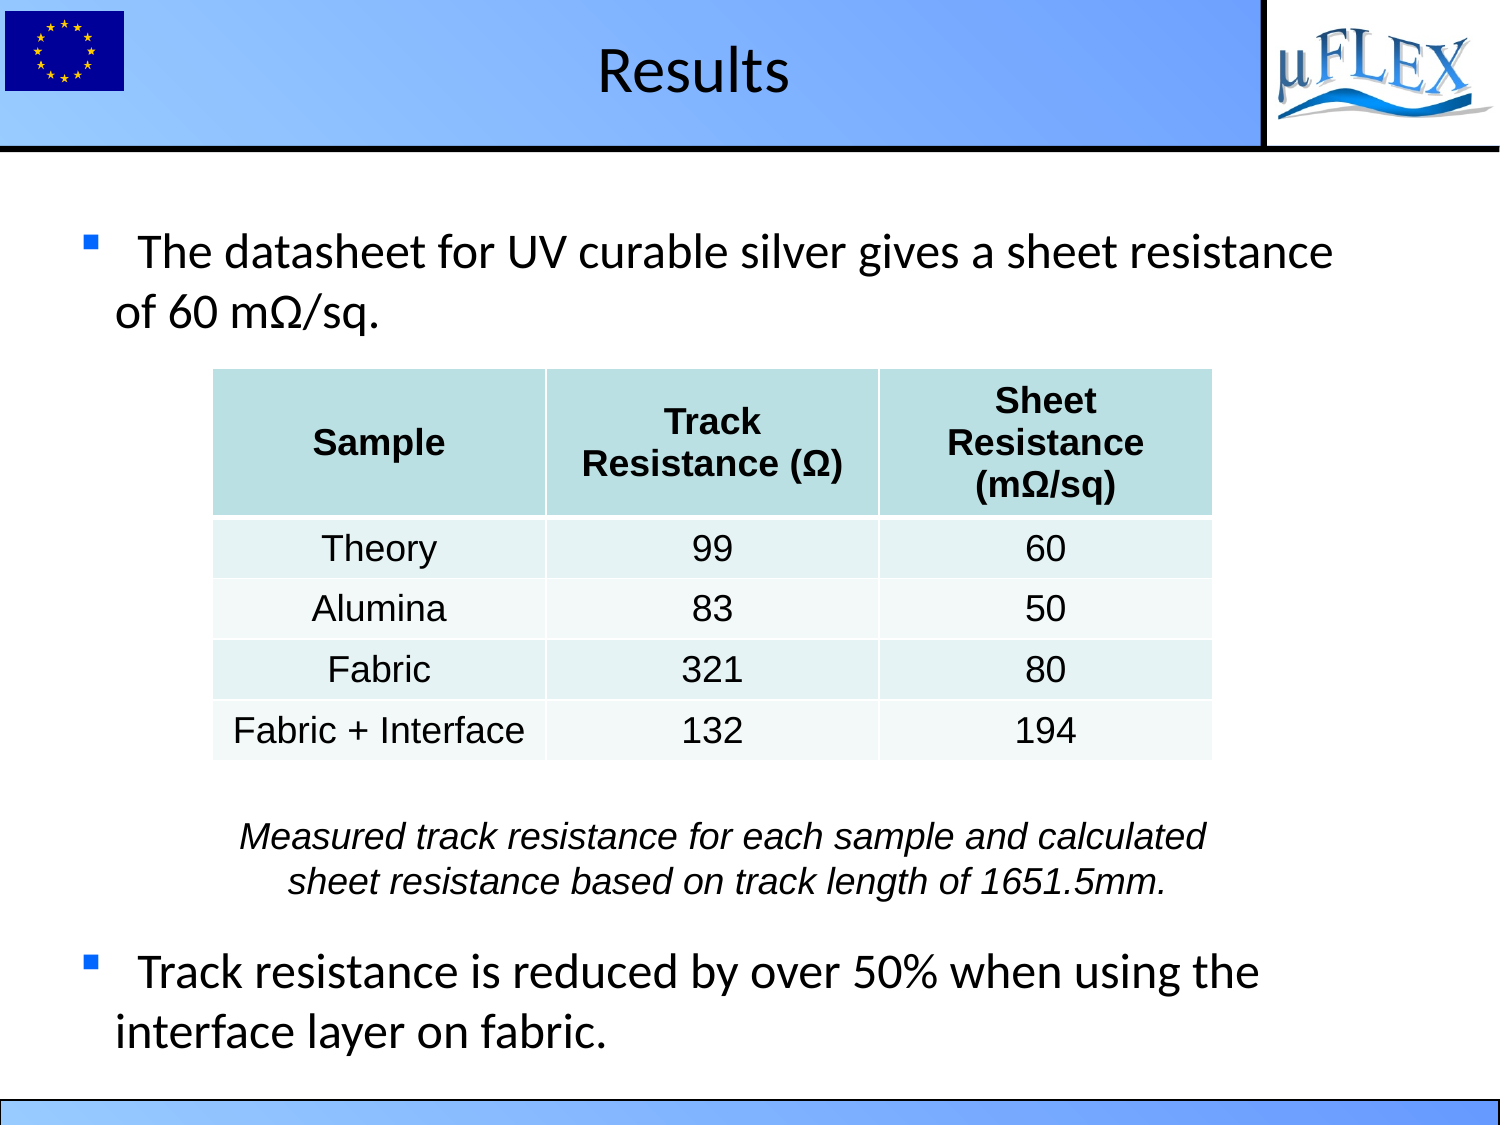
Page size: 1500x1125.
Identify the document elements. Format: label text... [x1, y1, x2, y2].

table_cell Fabric [213, 640, 545, 699]
table_cell Fabric + Interface [213, 701, 545, 760]
table_cell 60 [880, 520, 1212, 578]
text_box Measured track resistance for each sample and calculated sheet resistance based on track length of 1651.5mm. [224, 804, 1232, 910]
table_cell Theory [213, 520, 545, 578]
table_cell Alumina [213, 579, 545, 638]
table_cell 194 [880, 701, 1212, 760]
table_cell 99 [547, 520, 878, 578]
table_header Sample [213, 369, 545, 515]
text_box The datasheet for UV curable silver gives a sheet resistance of 60 mΩ/sq. Track resistance is reduced by over 50% when using the interface layer on fabric. [64, 210, 1392, 1065]
table_header Track Resistance (Ω) [547, 369, 878, 515]
text_box Results [123, 18, 1264, 114]
table_cell 321 [547, 640, 878, 699]
table_cell 83 [547, 579, 878, 638]
table_cell 80 [880, 640, 1212, 699]
picture [1275, 24, 1495, 120]
table_cell 132 [547, 701, 878, 760]
table_cell 50 [880, 579, 1212, 638]
table_header Sheet Resistance (mΩ/sq) [880, 369, 1212, 515]
picture [5, 11, 124, 91]
